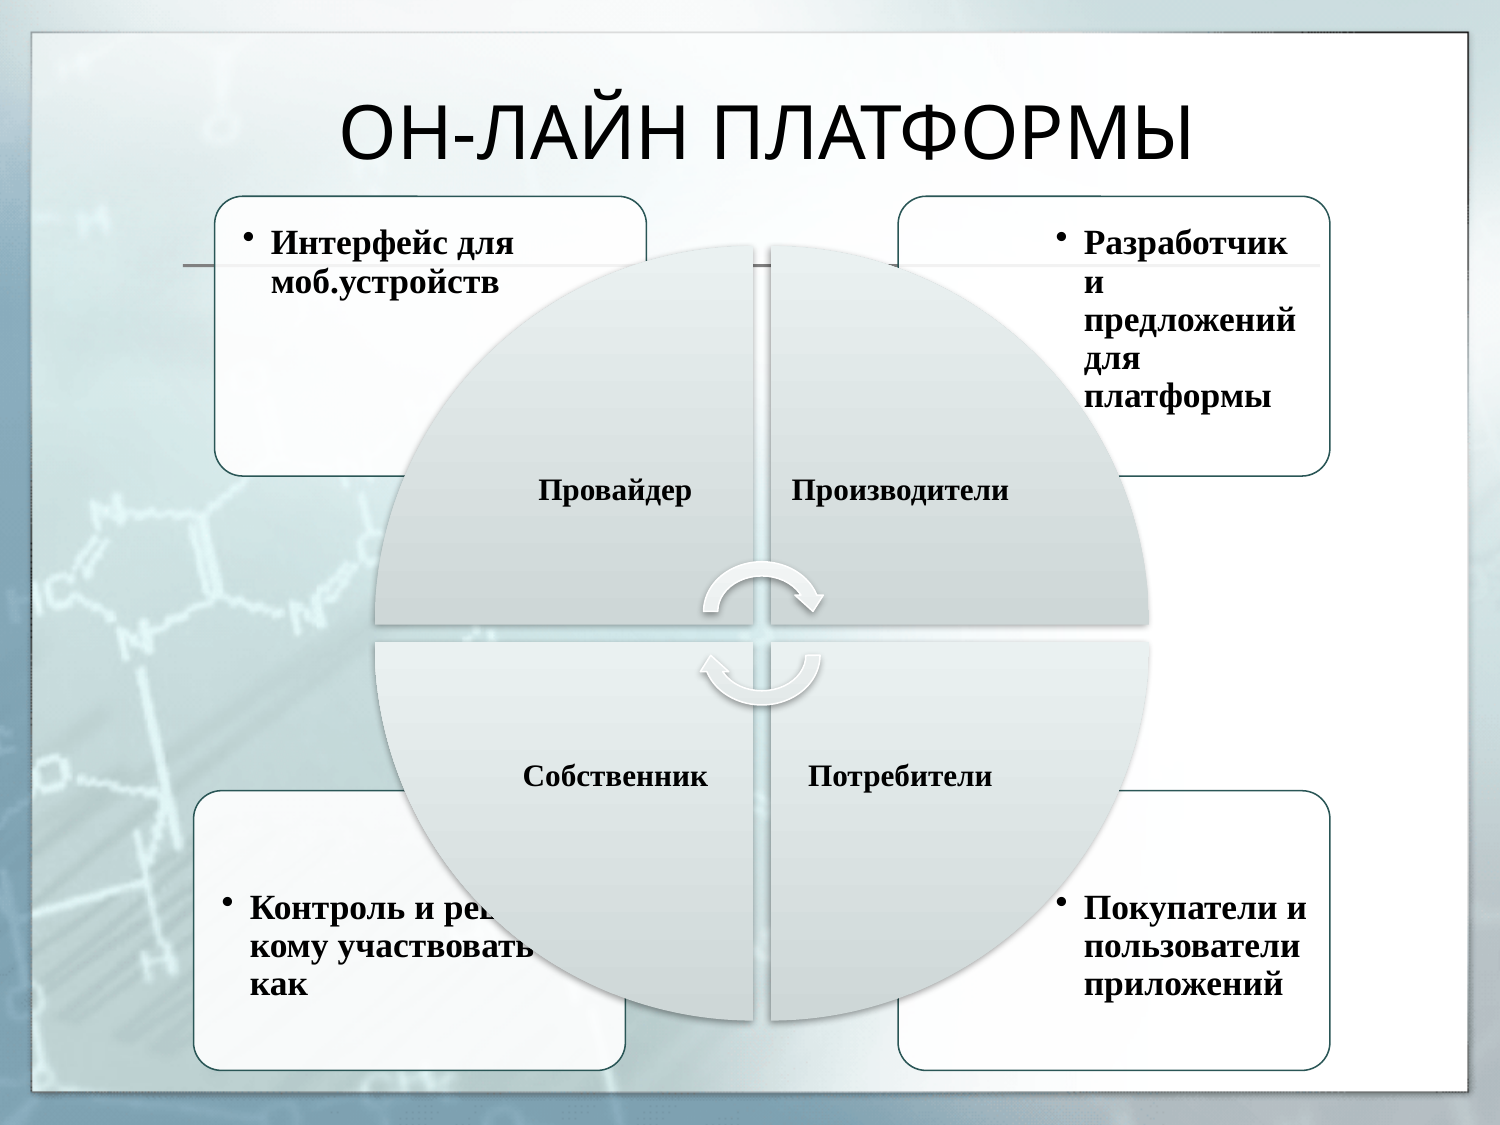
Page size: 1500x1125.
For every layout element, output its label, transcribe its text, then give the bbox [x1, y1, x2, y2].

picture [0, 0, 1500, 1125]
title ОН-ЛАЙН ПЛАТФОРМЫ [17, 54, 1500, 205]
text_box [52, 195, 1471, 1071]
